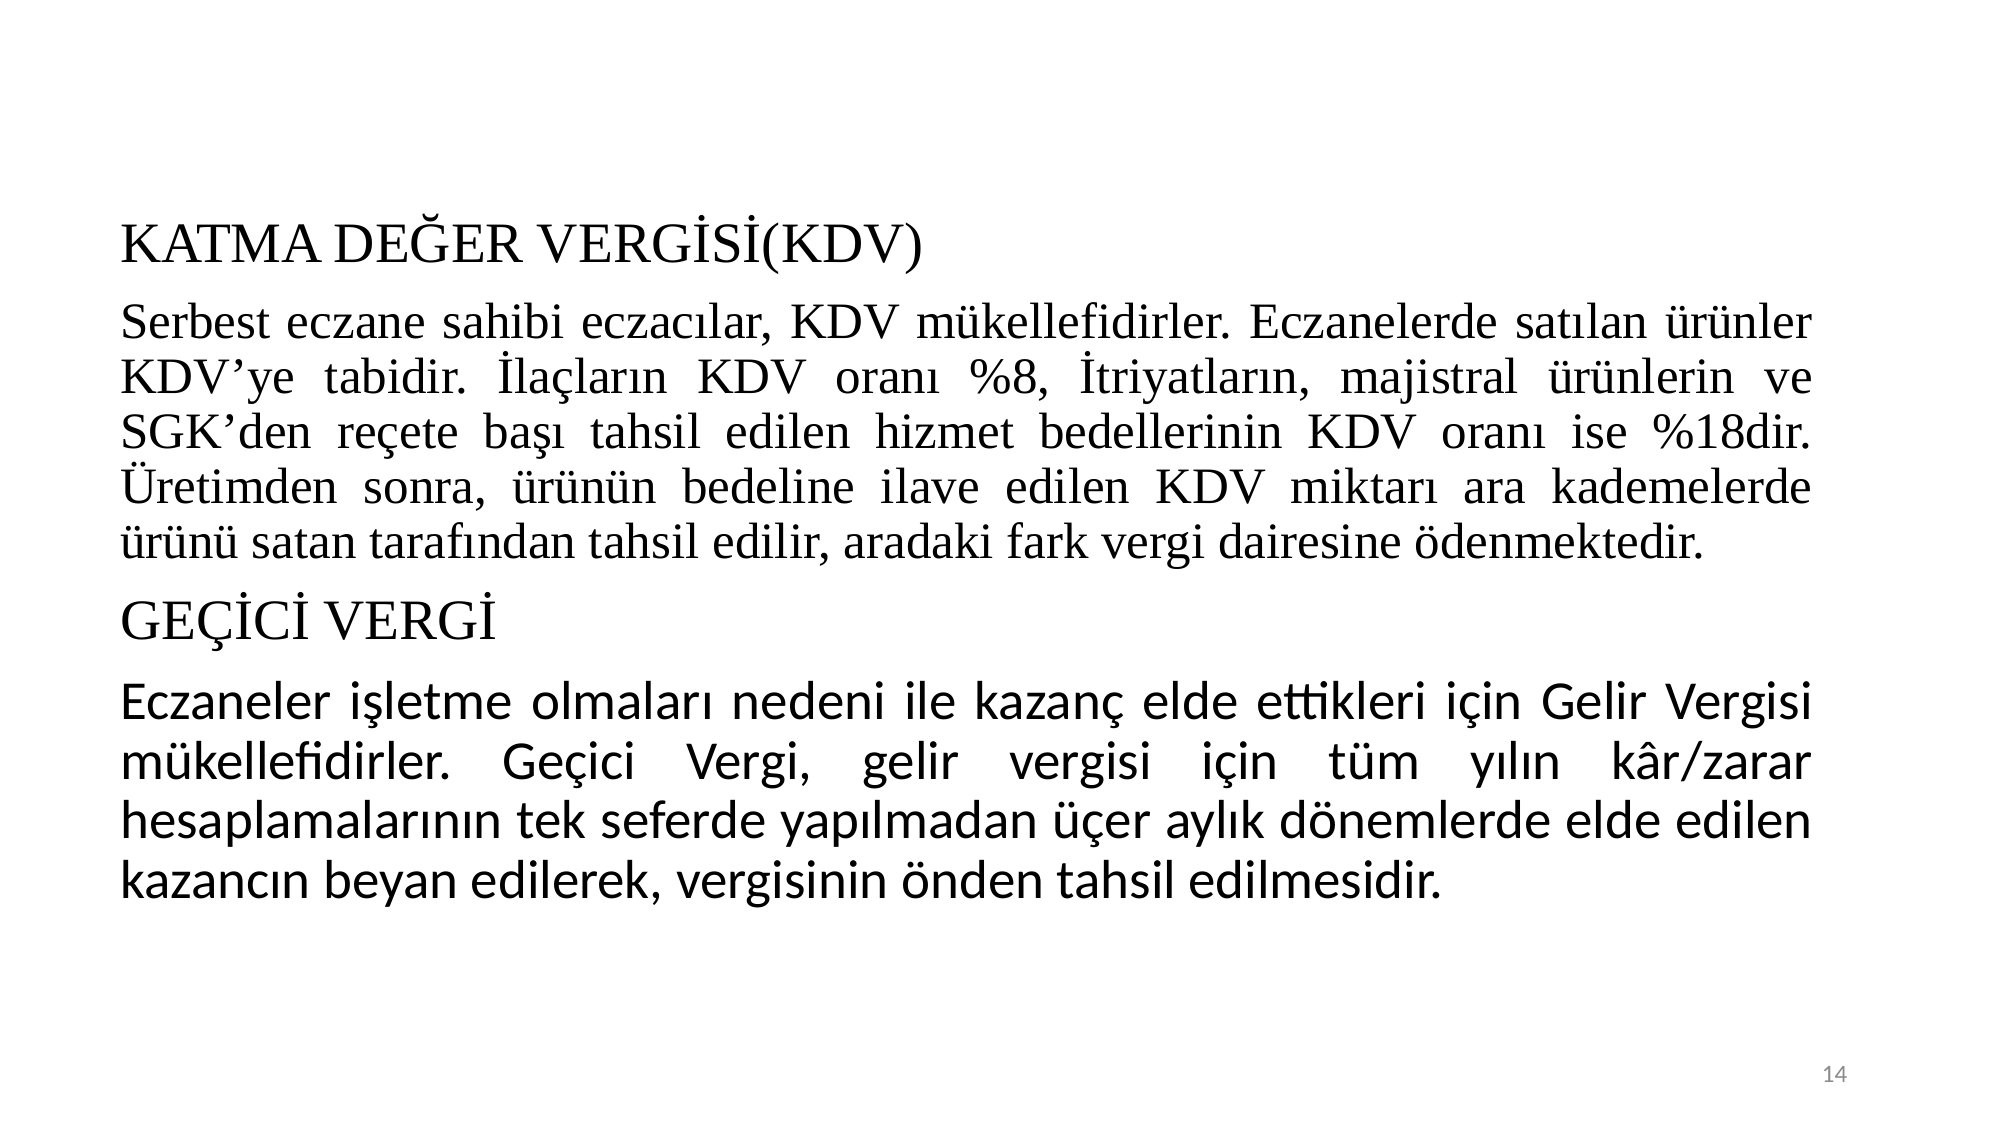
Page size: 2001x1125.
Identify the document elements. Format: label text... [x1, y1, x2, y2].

slide_number 14 [1412, 1042, 1863, 1103]
list KATMA DEĞER VERGİSİ(KDV) Serbest eczane sahibi eczacılar, KDV mükellefidirler. Eczanelerde satılan ürünler KDV’ye tabidir. İlaçların KDV oranı %8, İtriyatların, majistral ürünlerin ve SGK’den reçete başı tahsil edilen hizmet bedellerinin KDV oranı ise %18dir. Üretimden sonra, ürünün bedeline ilave edilen KDV miktarı ara kademelerde ürünü satan tarafından tahsil edilir, aradaki fark vergi dairesine ödenmektedir. GEÇİCİ VERGİ Eczaneler işletme olmaları nedeni ile kazanç elde ettikleri için Gelir Vergisi mükellefidirler. Geçici Vergi, gelir vergisi için tüm yılın kâr/zarar hesaplamalarının tek seferde yapılmadan üçer aylık dönemlerde elde edilen kazancın beyan edilerek, vergisinin önden tahsil edilmesidir. [105, 205, 1831, 920]
